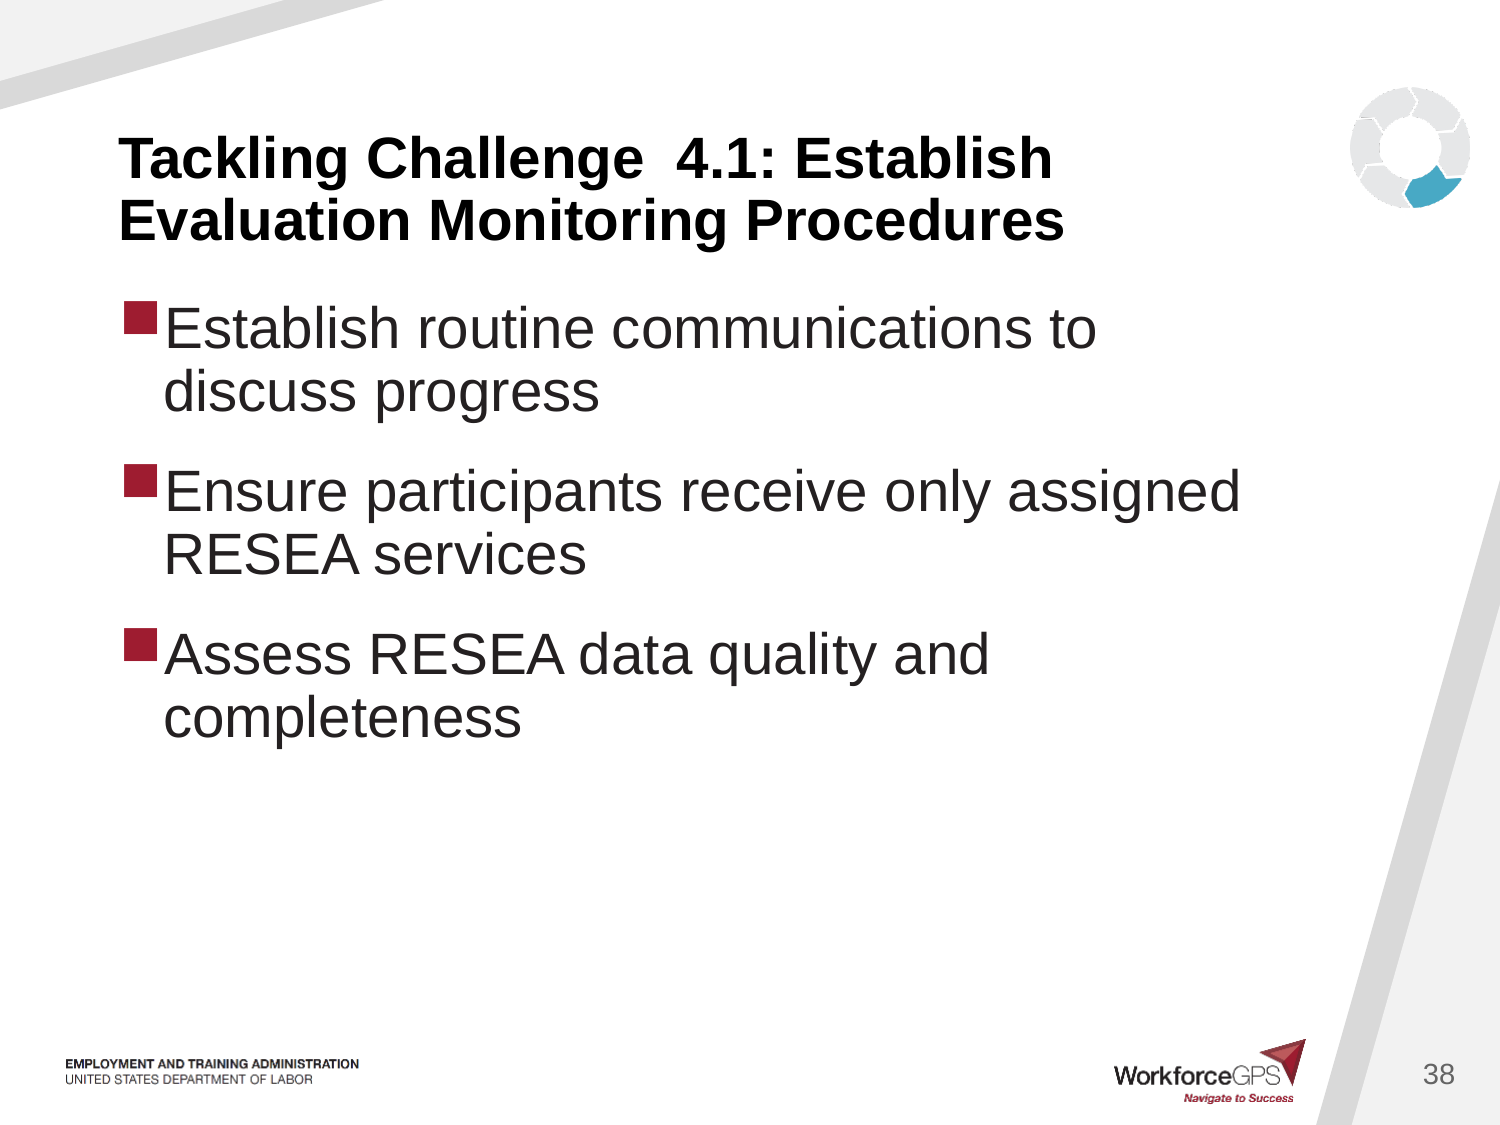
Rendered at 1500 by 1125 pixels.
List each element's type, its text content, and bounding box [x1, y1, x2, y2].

picture [59, 1053, 370, 1092]
picture [1112, 1038, 1308, 1105]
title Tackling Challenge 4.1: Establish Evaluation Monitoring Procedures [103, 88, 1353, 261]
list Establish routine communications to discuss progress Ensure participants receive only assigned RESEA services Assess RESEA data quality and completeness [103, 290, 1308, 1014]
picture [1349, 87, 1470, 208]
slide_number 38 [1260, 1042, 1471, 1103]
